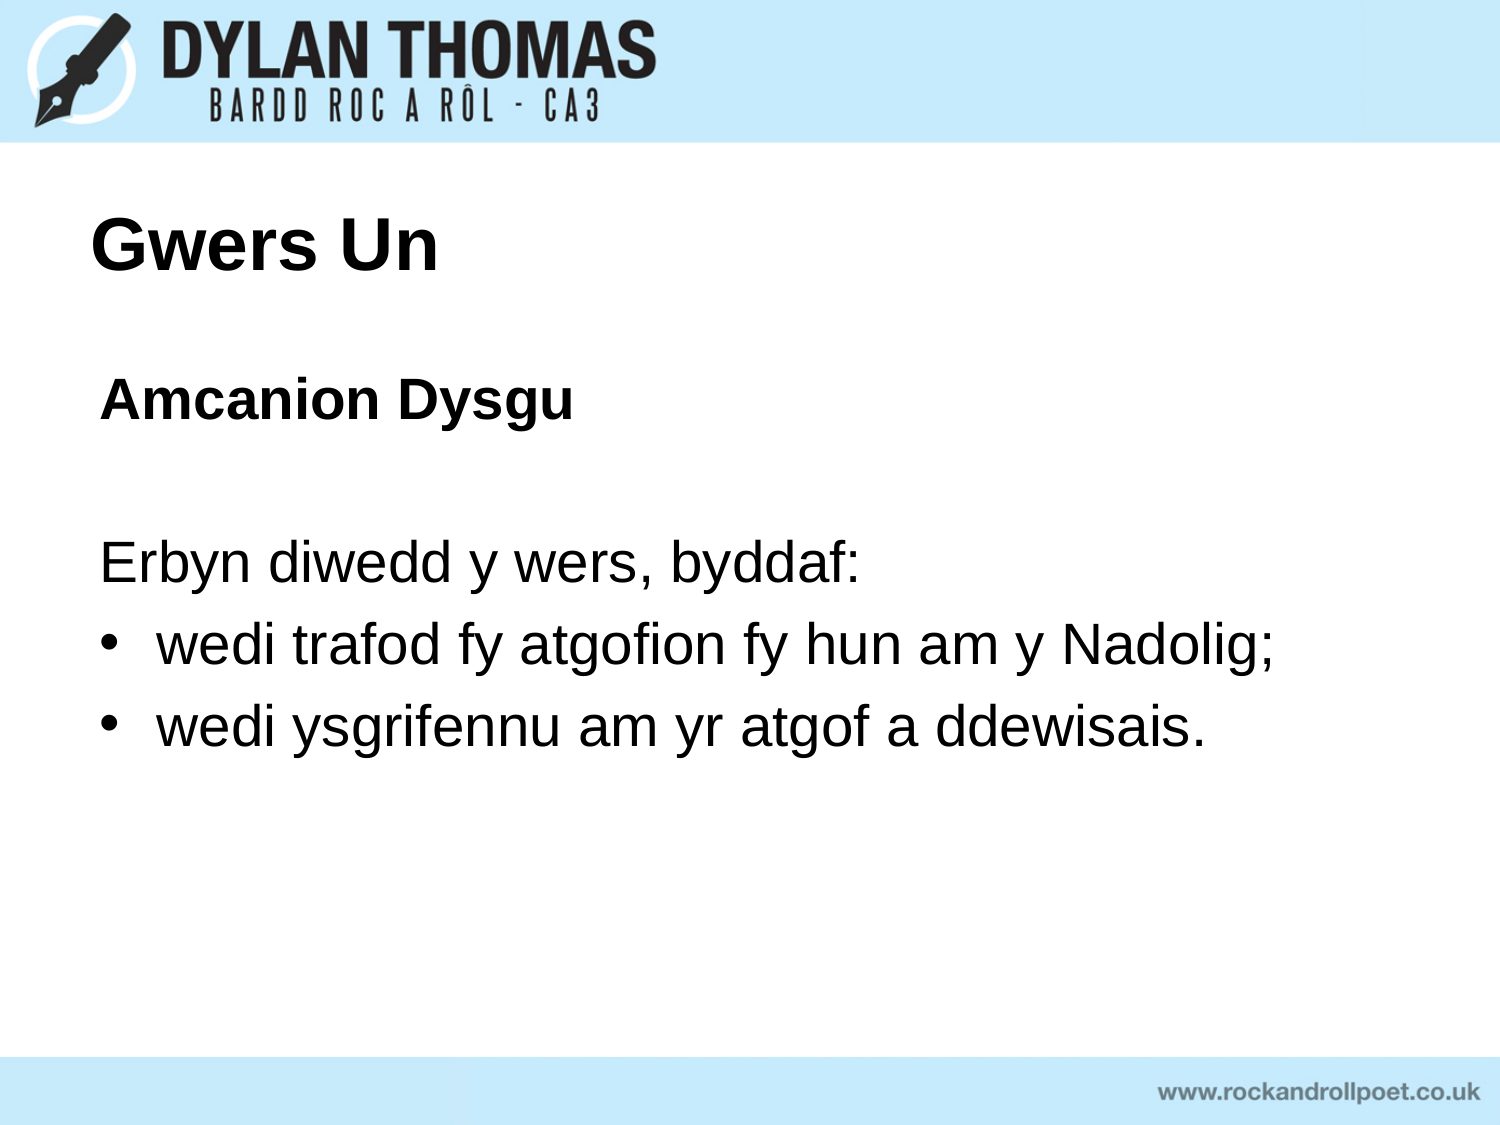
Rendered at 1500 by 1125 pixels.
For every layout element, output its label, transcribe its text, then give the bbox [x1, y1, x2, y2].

title Gwers Un [75, 177, 1450, 303]
list Amcanion Dysgu Erbyn diwedd y wers, byddaf: wedi trafod fy atgofion fy hun am y Nadolig; wedi ysgrifennu am yr atgof a ddewisais. [85, 353, 1436, 1059]
picture [0, 0, 1500, 1125]
